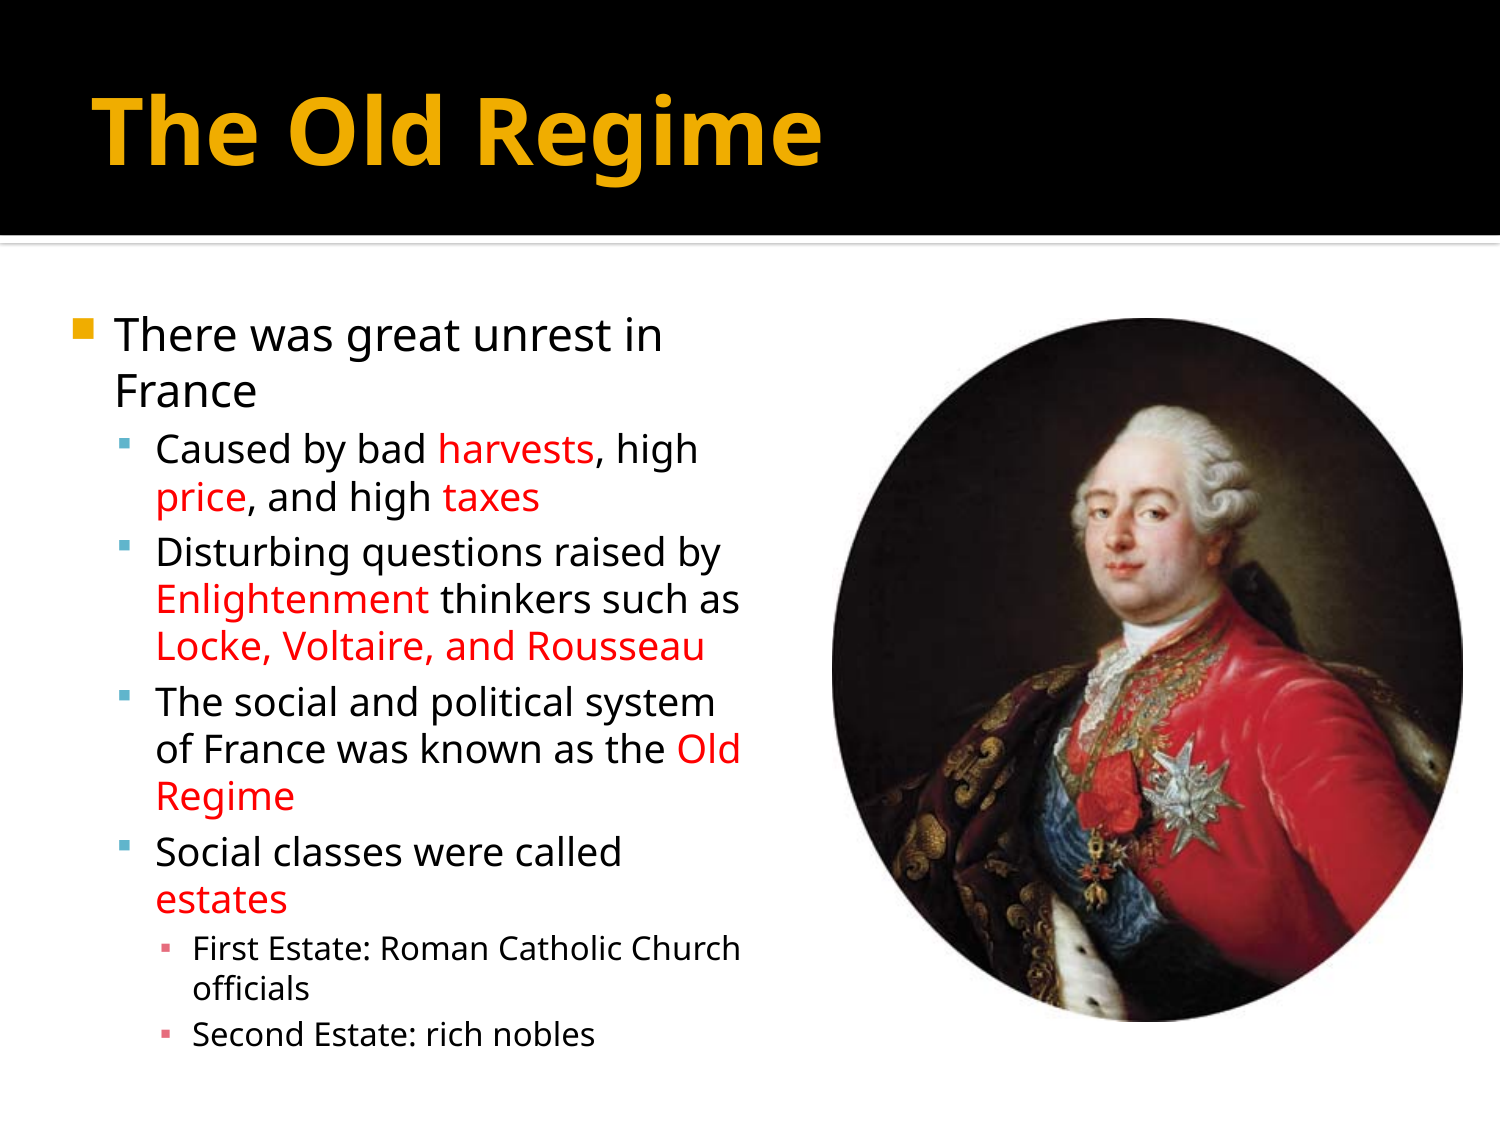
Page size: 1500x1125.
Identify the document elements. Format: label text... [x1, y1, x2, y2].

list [832, 318, 1463, 1022]
title The Old Regime [75, 24, 1425, 231]
list There was great unrest in France Caused by bad harvests, high price, and high taxes Disturbing questions raised by Enlightenment thinkers such as Locke, Voltaire, and Rousseau The social and political system of France was known as the Old Regime Social classes were called estates First Estate: Roman Catholic Church officials Second Estate: rich nobles [37, 291, 763, 1100]
